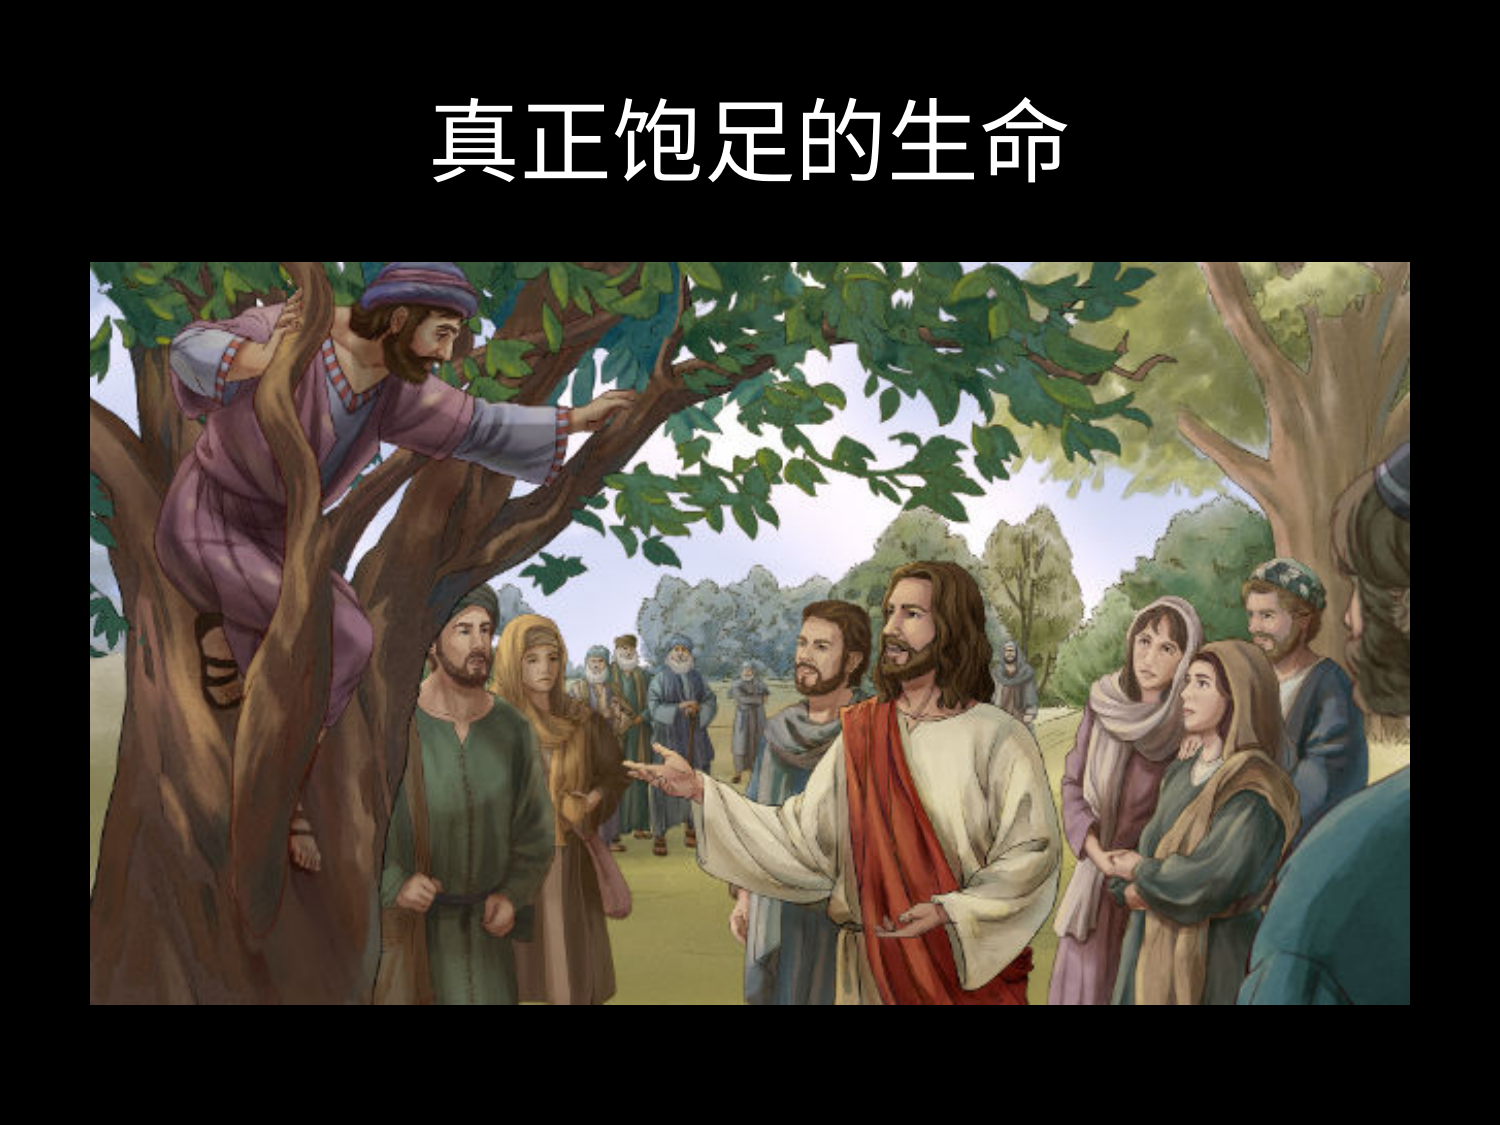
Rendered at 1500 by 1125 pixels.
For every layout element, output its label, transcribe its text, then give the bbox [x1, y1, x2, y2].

title 真正饱足的生命 [75, 45, 1425, 233]
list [74, 262, 1426, 1006]
